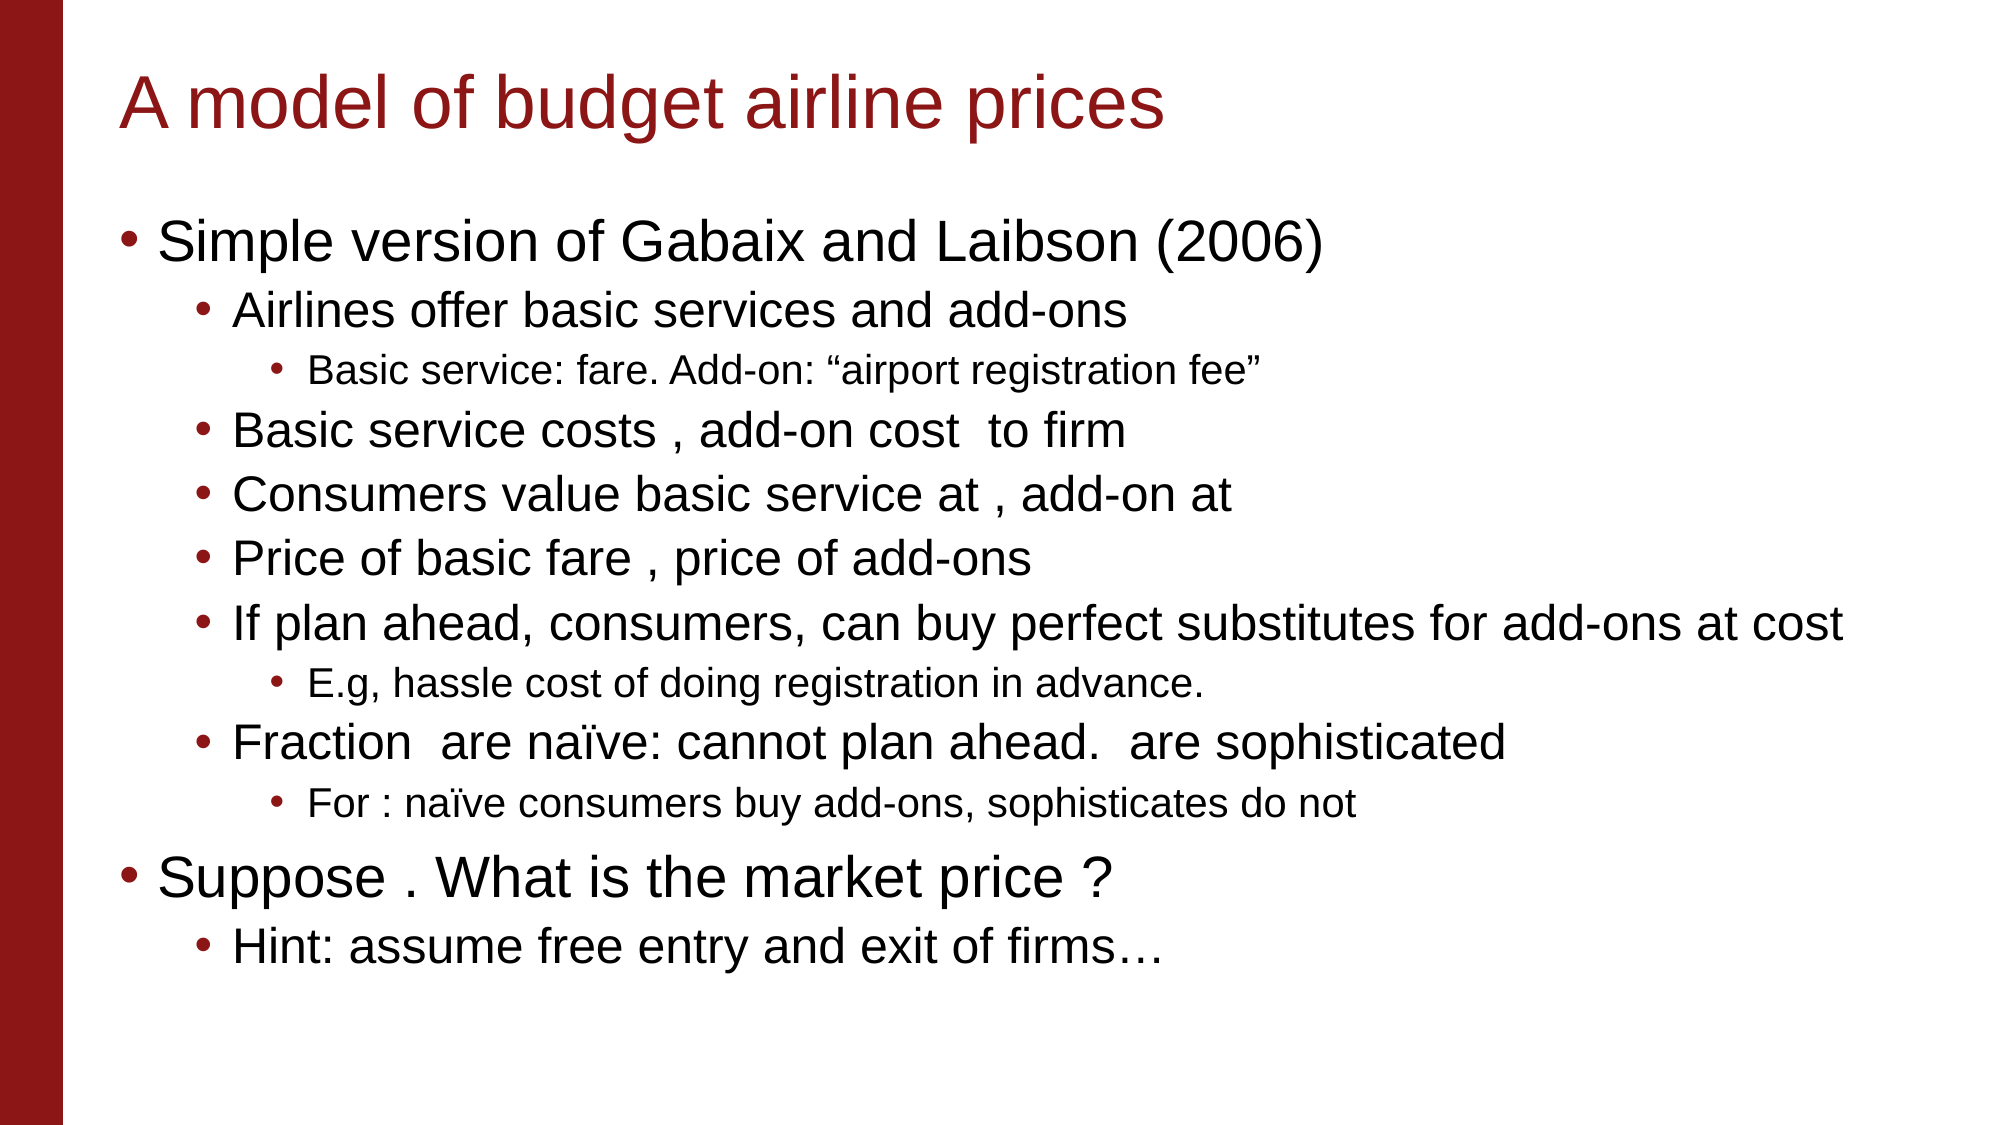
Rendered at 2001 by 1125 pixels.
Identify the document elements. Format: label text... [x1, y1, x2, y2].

title A model of budget airline prices [104, 56, 1907, 157]
